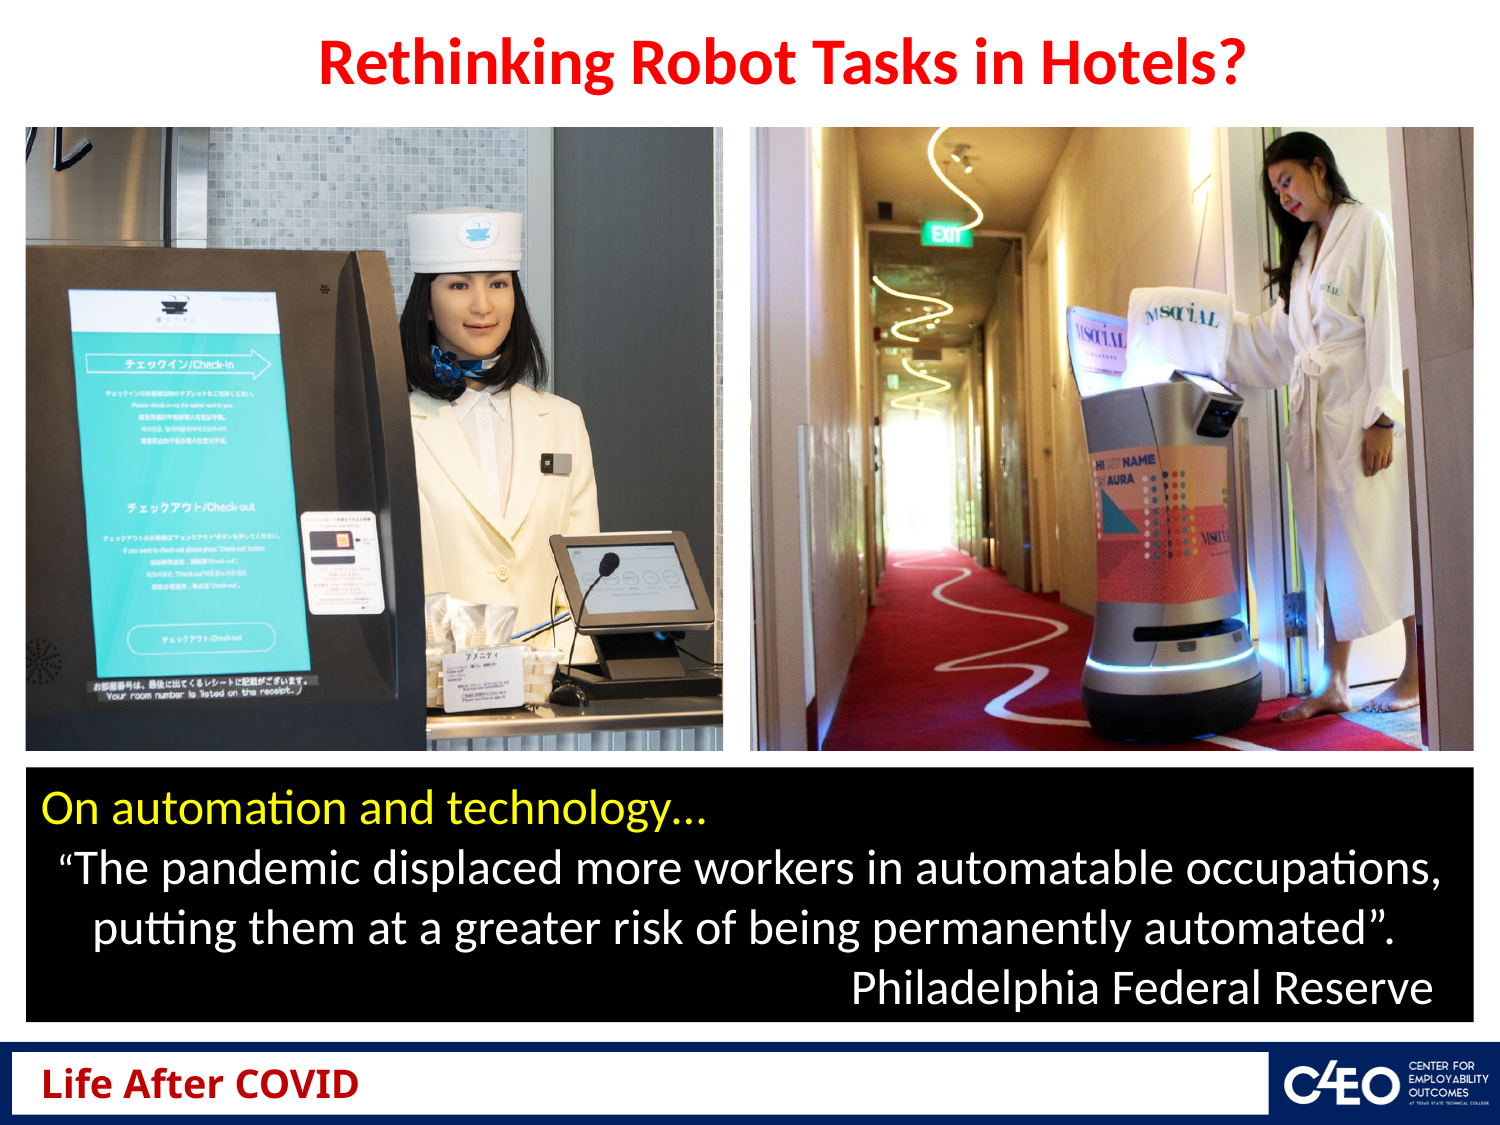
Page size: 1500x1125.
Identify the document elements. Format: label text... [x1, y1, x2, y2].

text_box Life After COVID [25, 1051, 1250, 1114]
picture [749, 127, 1474, 751]
text_box Rethinking Robot Tasks in Hotels? [304, 10, 1265, 105]
text_box [10, 1050, 1271, 1117]
text_box [0, 1040, 1500, 1125]
picture [25, 127, 724, 751]
text_box On automation and technology… “The pandemic displaced more workers in automatable occupations, putting them at a greater risk of being permanently automated”. Philadelphia Federal Reserve [26, 767, 1474, 1023]
picture [1282, 1057, 1491, 1109]
